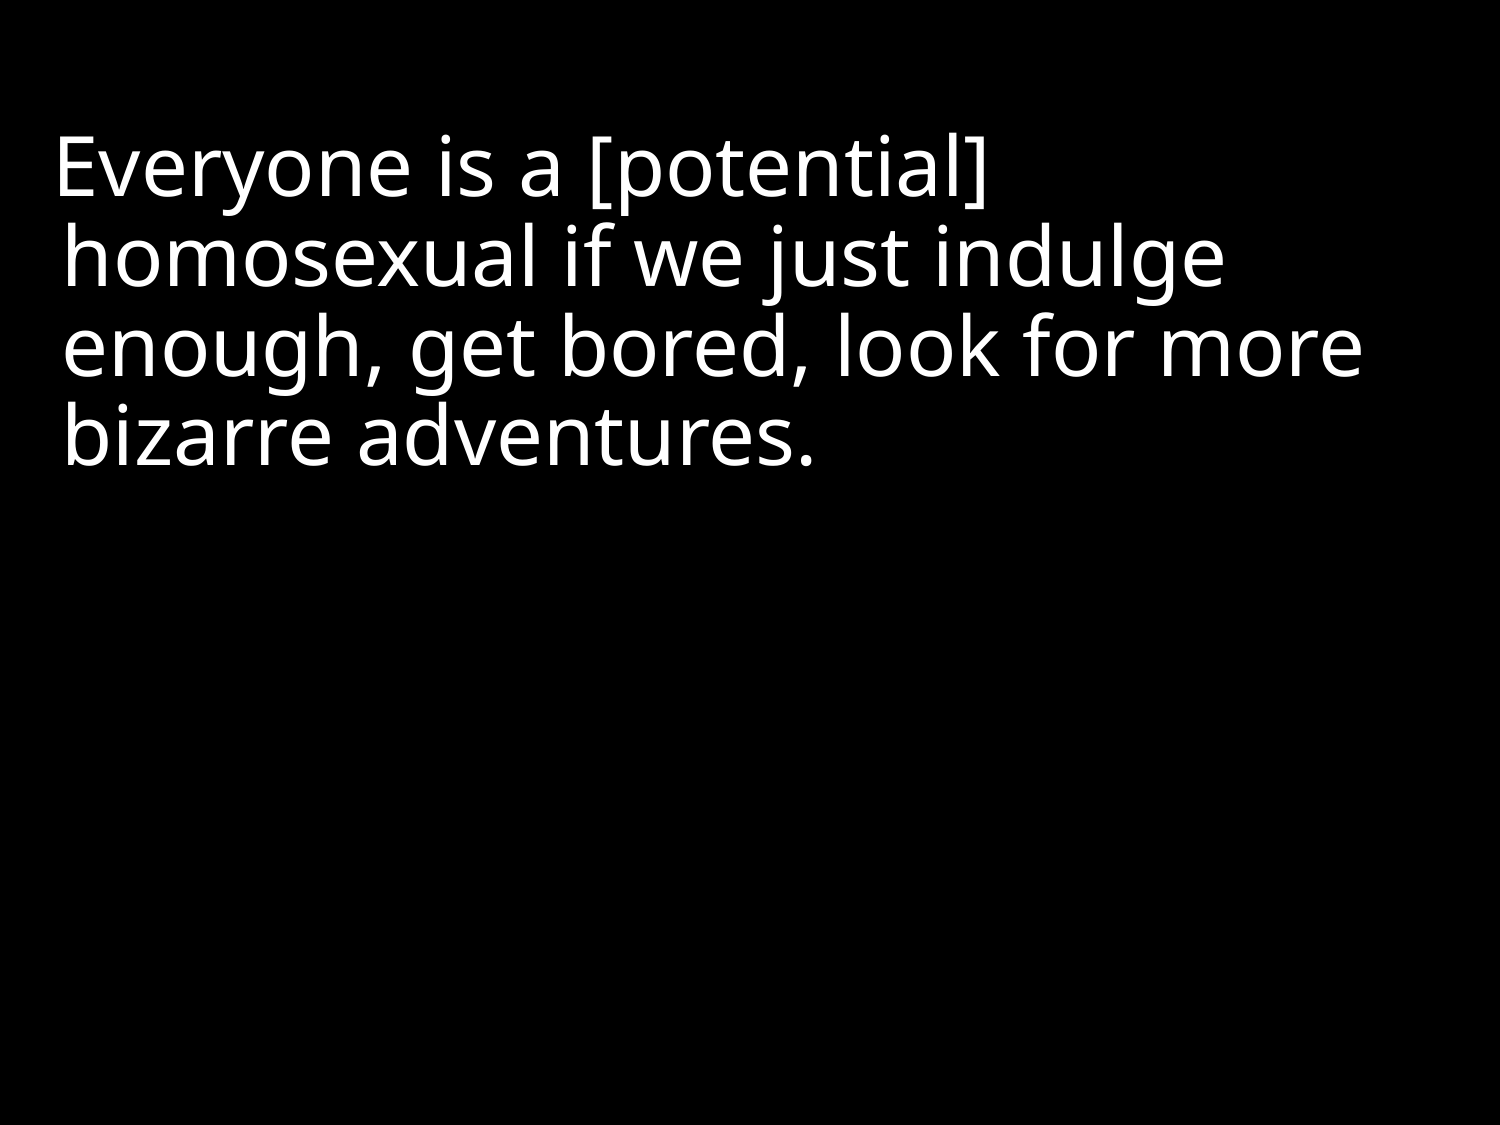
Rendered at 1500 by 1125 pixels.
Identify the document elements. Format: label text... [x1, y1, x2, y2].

subtitle Everyone is a [potential] homosexual if we just indulge enough, get bored, look for more bizarre adventures. [0, 0, 1500, 1125]
